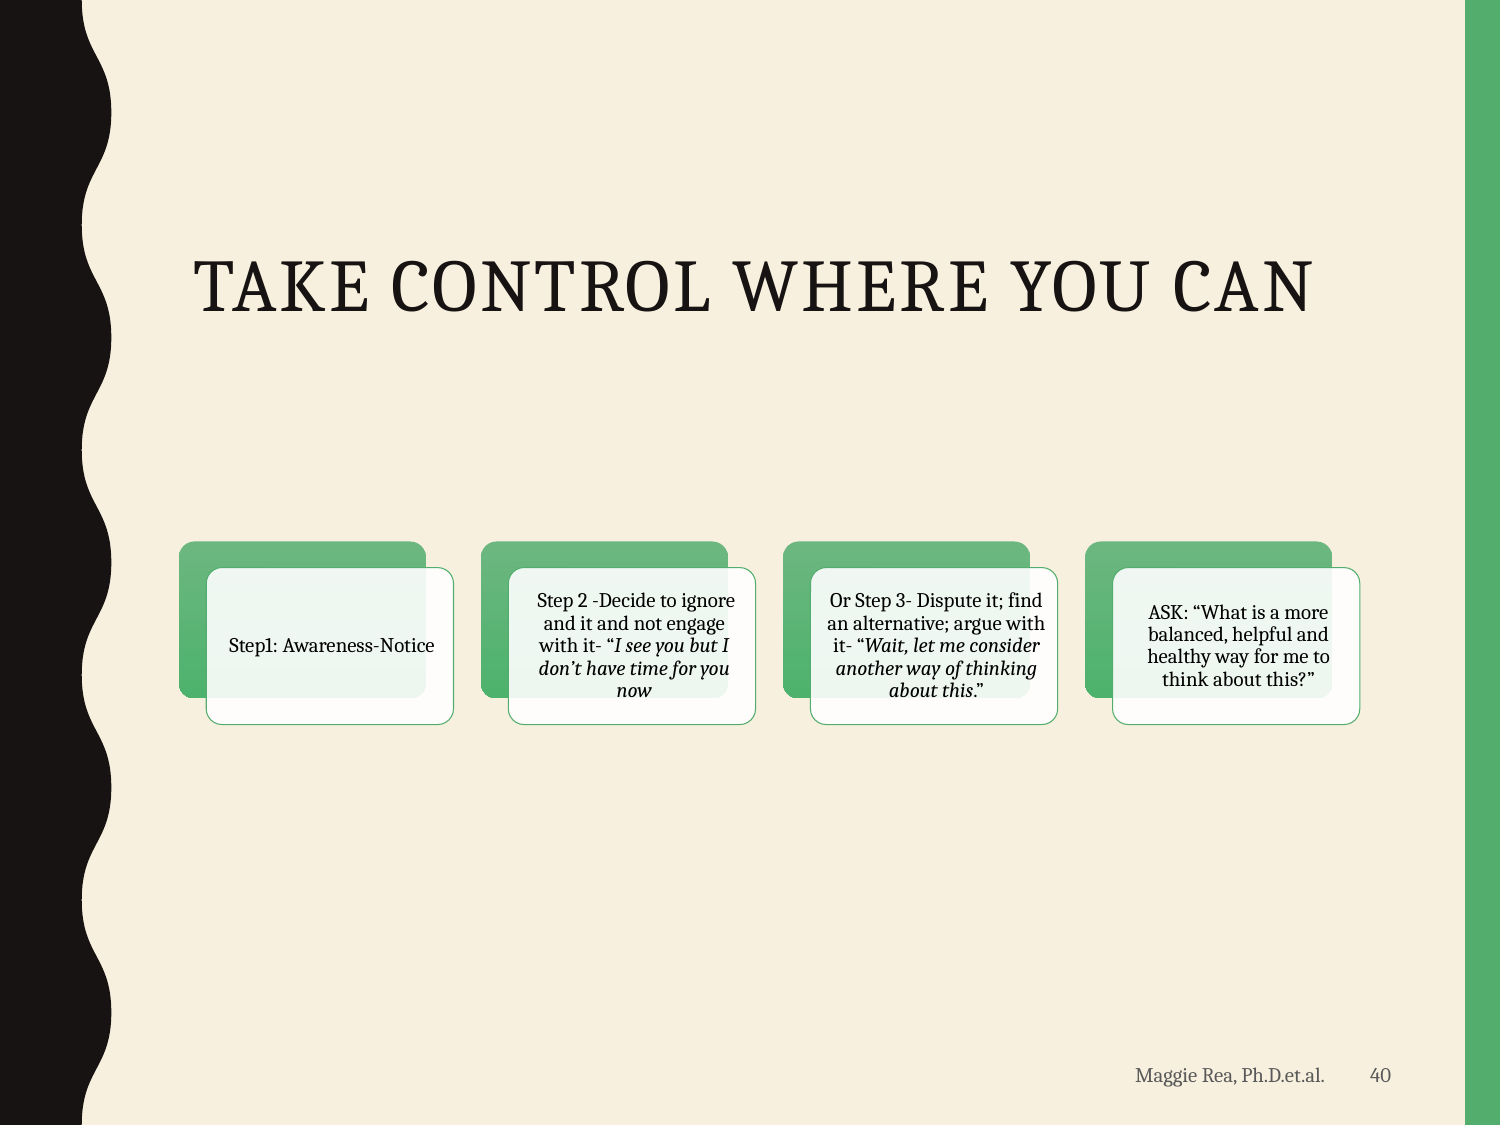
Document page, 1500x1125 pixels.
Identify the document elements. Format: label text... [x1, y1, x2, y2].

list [178, 428, 1361, 838]
title Take Control Where You Can [178, 239, 1361, 369]
slide_number 40 [1059, 1045, 1407, 1103]
